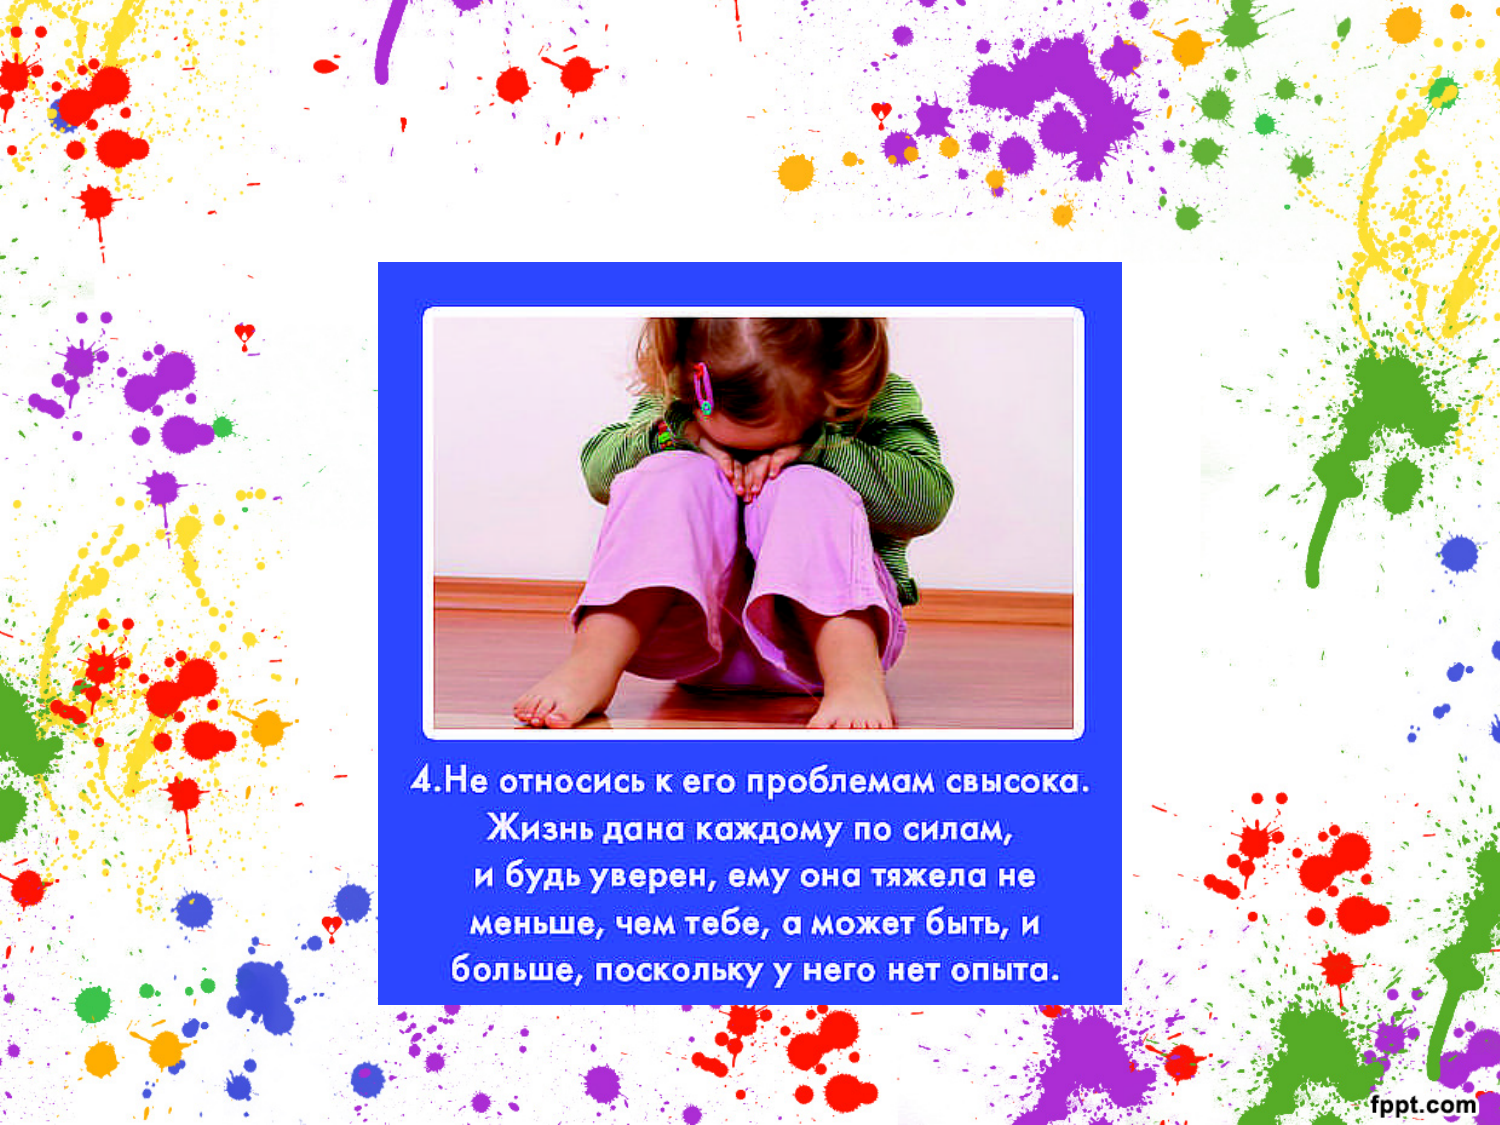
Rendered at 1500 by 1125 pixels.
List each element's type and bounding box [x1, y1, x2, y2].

list [378, 262, 1122, 1006]
picture [0, 0, 1500, 1125]
